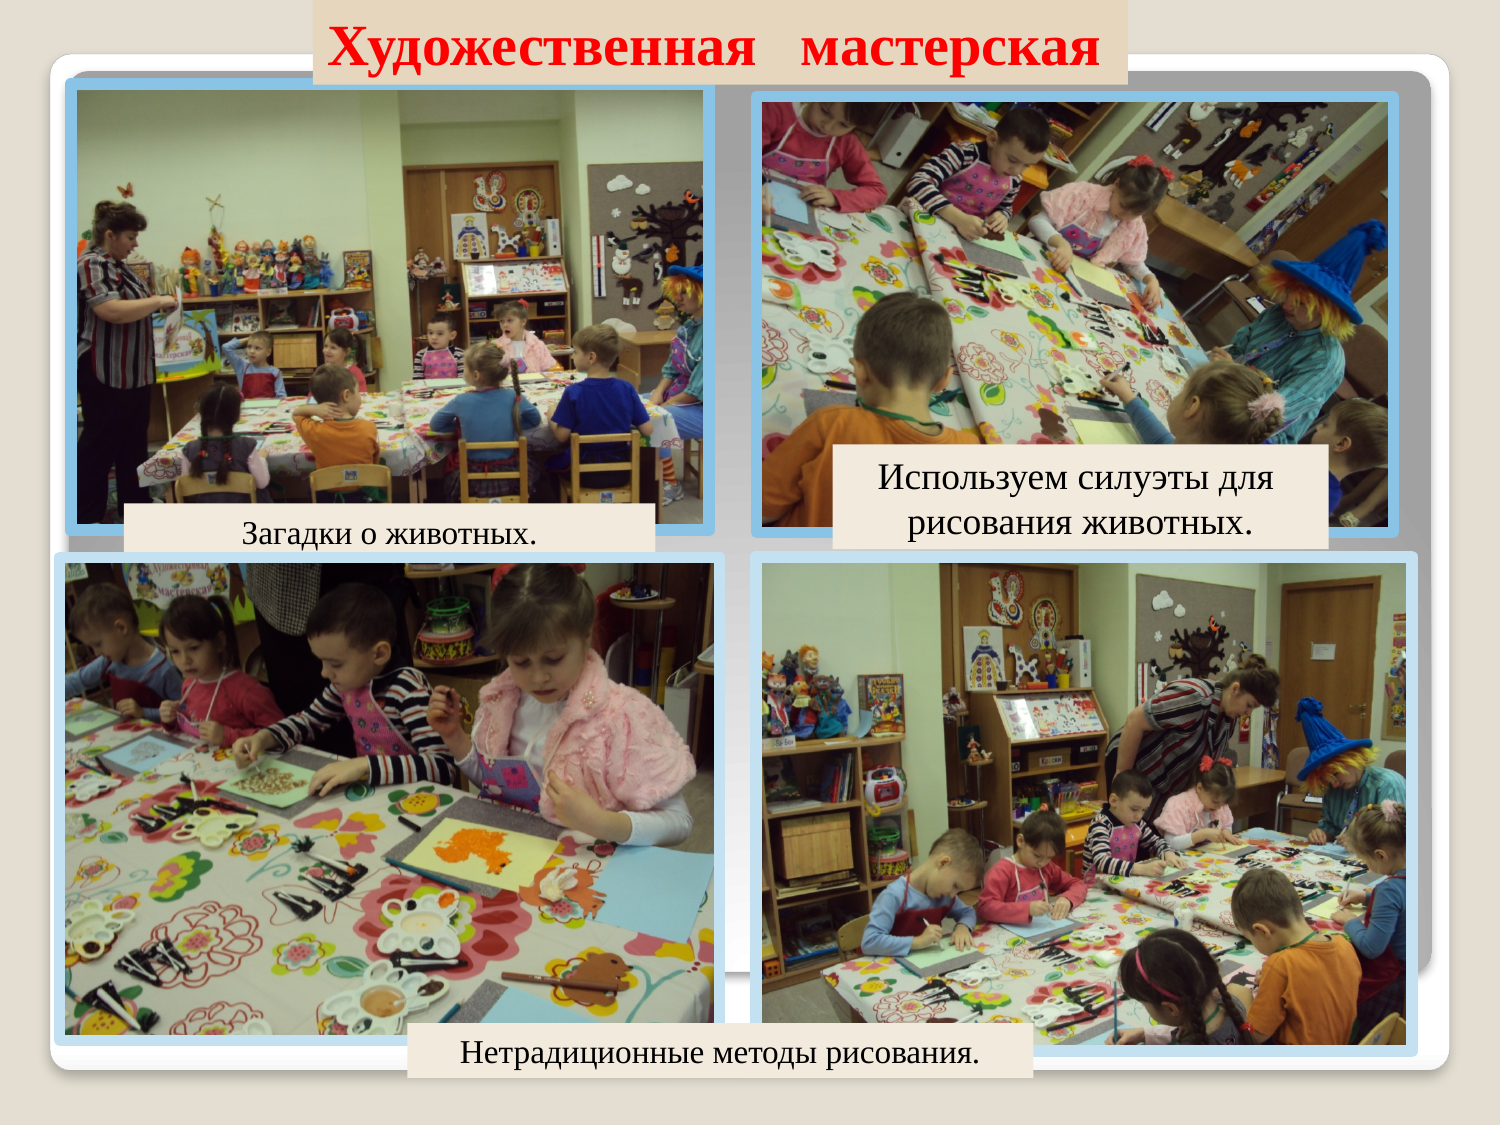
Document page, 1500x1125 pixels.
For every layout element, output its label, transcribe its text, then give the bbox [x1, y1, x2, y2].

picture [64, 562, 715, 1036]
picture [761, 101, 1389, 528]
picture [76, 89, 703, 525]
text_box Художественная мастерская [312, 0, 1128, 85]
text_box Используем силуэты для рисования животных. [832, 540, 1329, 550]
picture [761, 562, 1406, 1046]
text_box Нетрадиционные методы рисования. [407, 1023, 1034, 1078]
text_box Загадки о животных. [123, 536, 656, 552]
